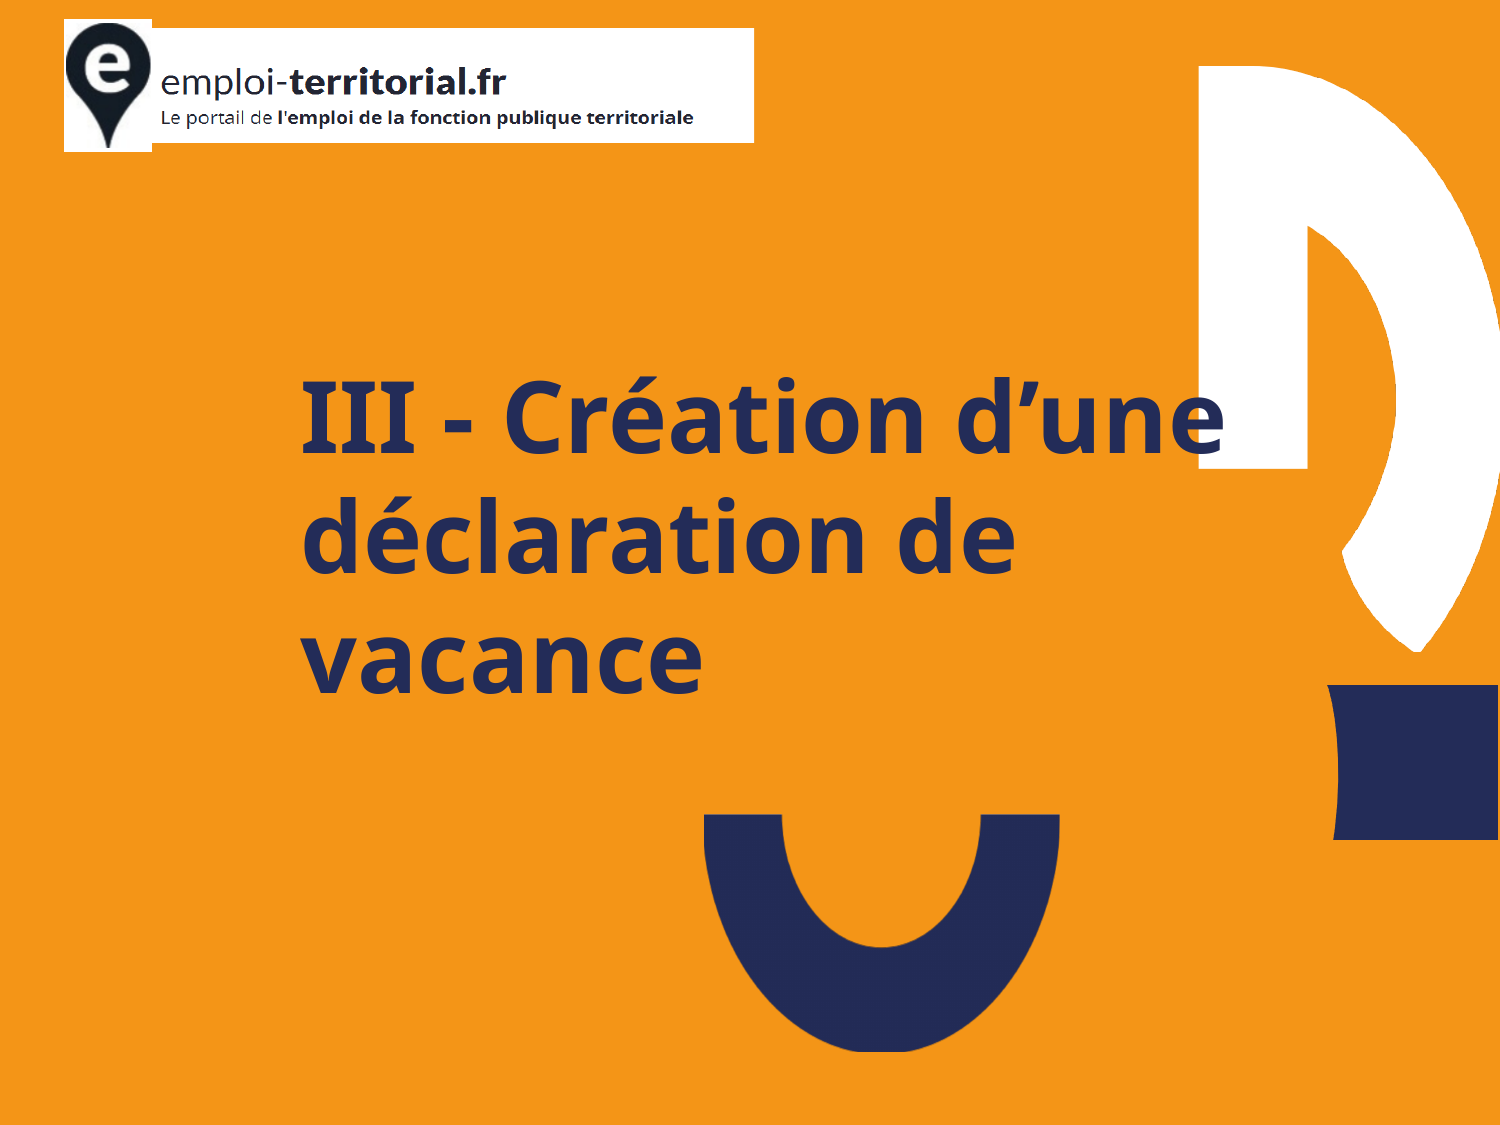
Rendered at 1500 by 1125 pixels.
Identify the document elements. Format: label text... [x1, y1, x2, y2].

title III - Création d’une déclaration de vacance [285, 346, 1411, 722]
picture [64, 19, 755, 152]
